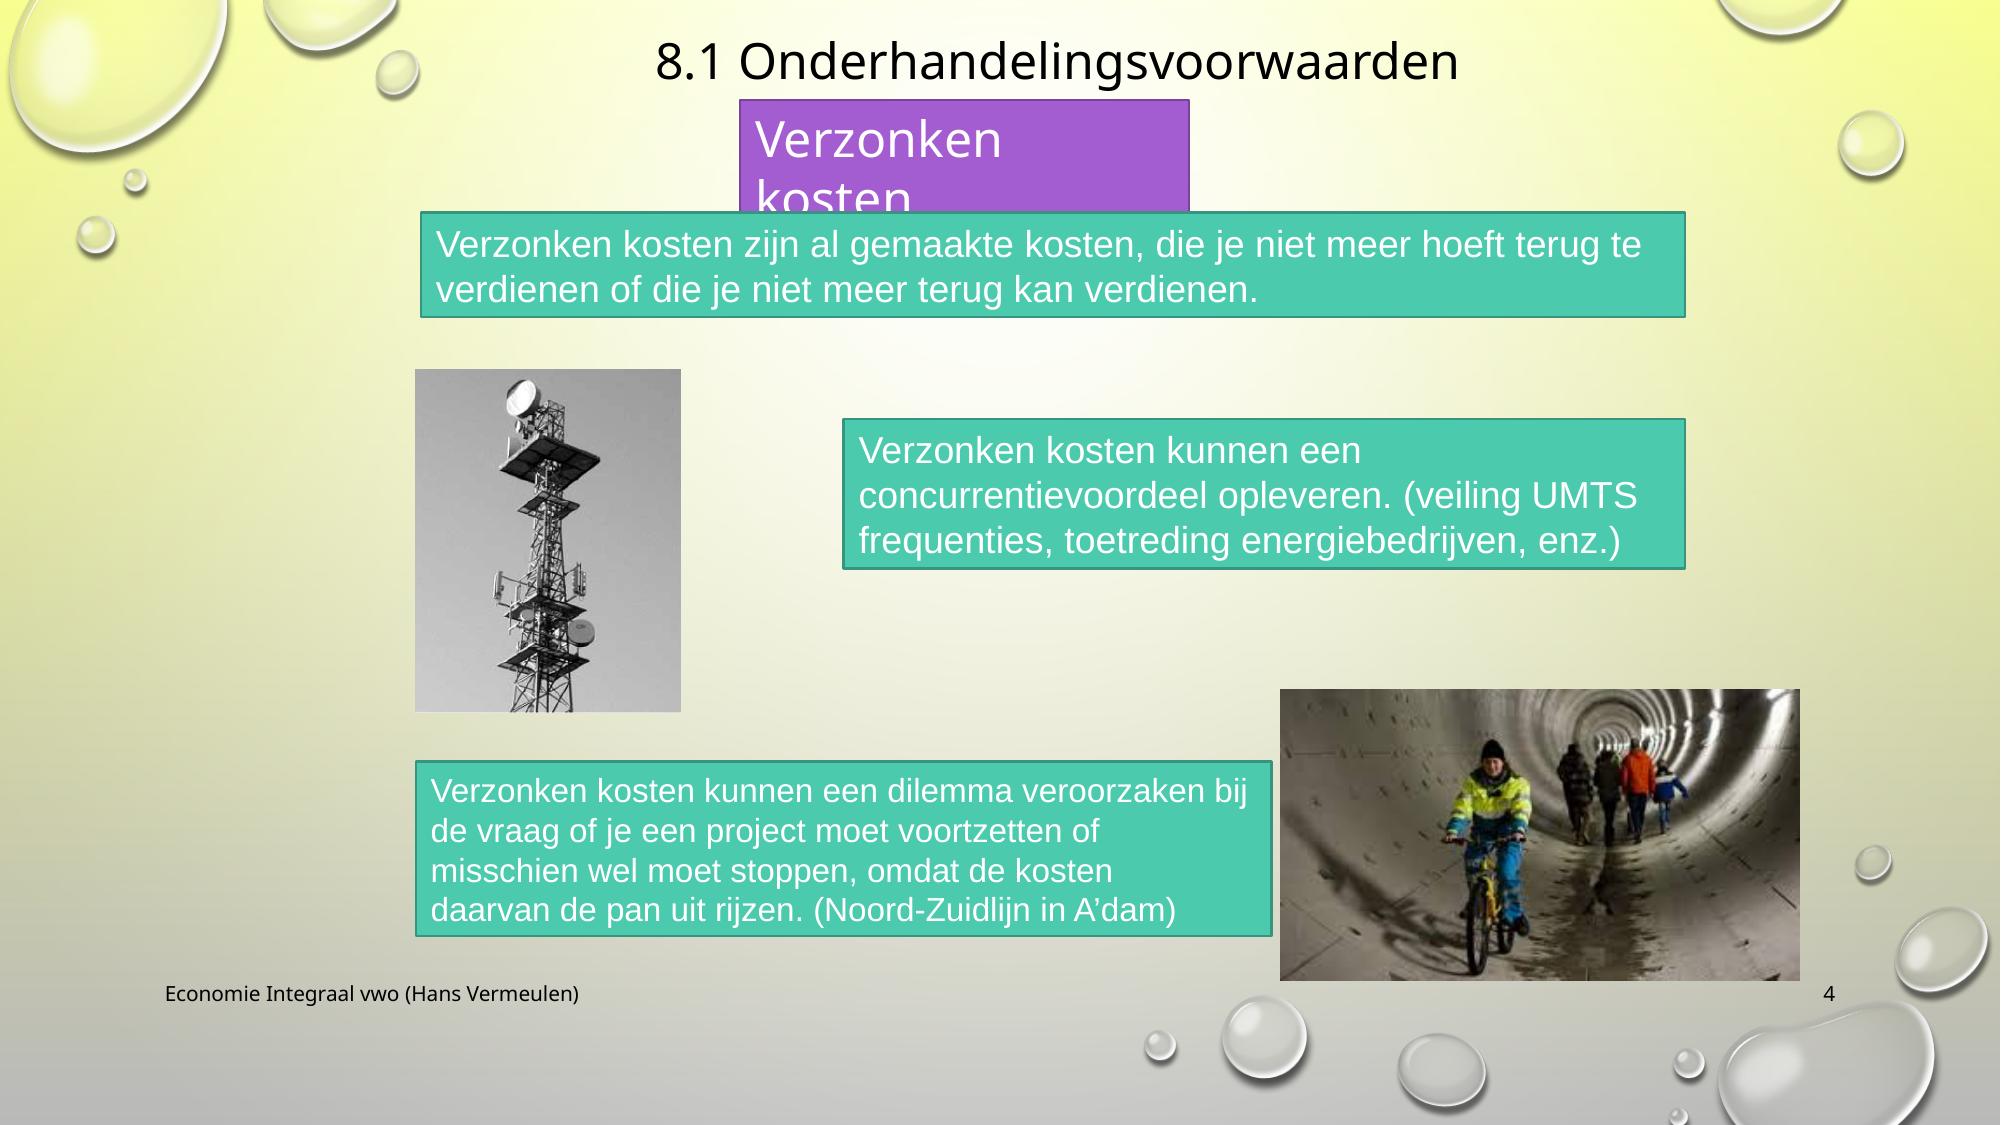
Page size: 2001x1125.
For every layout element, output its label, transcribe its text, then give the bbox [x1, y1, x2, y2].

text_box Verzonken kosten zijn al gemaakte kosten, die je niet meer hoeft terug te verdienen of die je niet meer terug kan verdienen. [420, 211, 1686, 318]
text_box Verzonken kosten kunnen een concurrentievoordeel opleveren. (veiling UMTS frequenties, toetreding energiebedrijven, enz.) [842, 418, 1686, 570]
footer Economie Integraal vwo (Hans Vermeulen) [149, 965, 1245, 1025]
slide_number 4 [1724, 965, 1851, 1025]
text_box Verzonken kosten [739, 99, 1190, 211]
text_box Verzonken kosten kunnen een dilemma veroorzaken bij de vraag of je een project moet voortzetten of misschien wel moet stoppen, omdat de kosten daarvan de pan uit rijzen. (Noord-Zuidlijn in A’dam) [415, 760, 1273, 937]
text_box 8.1 Onderhandelingsvoorwaarden [640, 21, 1578, 97]
picture [0, 0, 2000, 1125]
